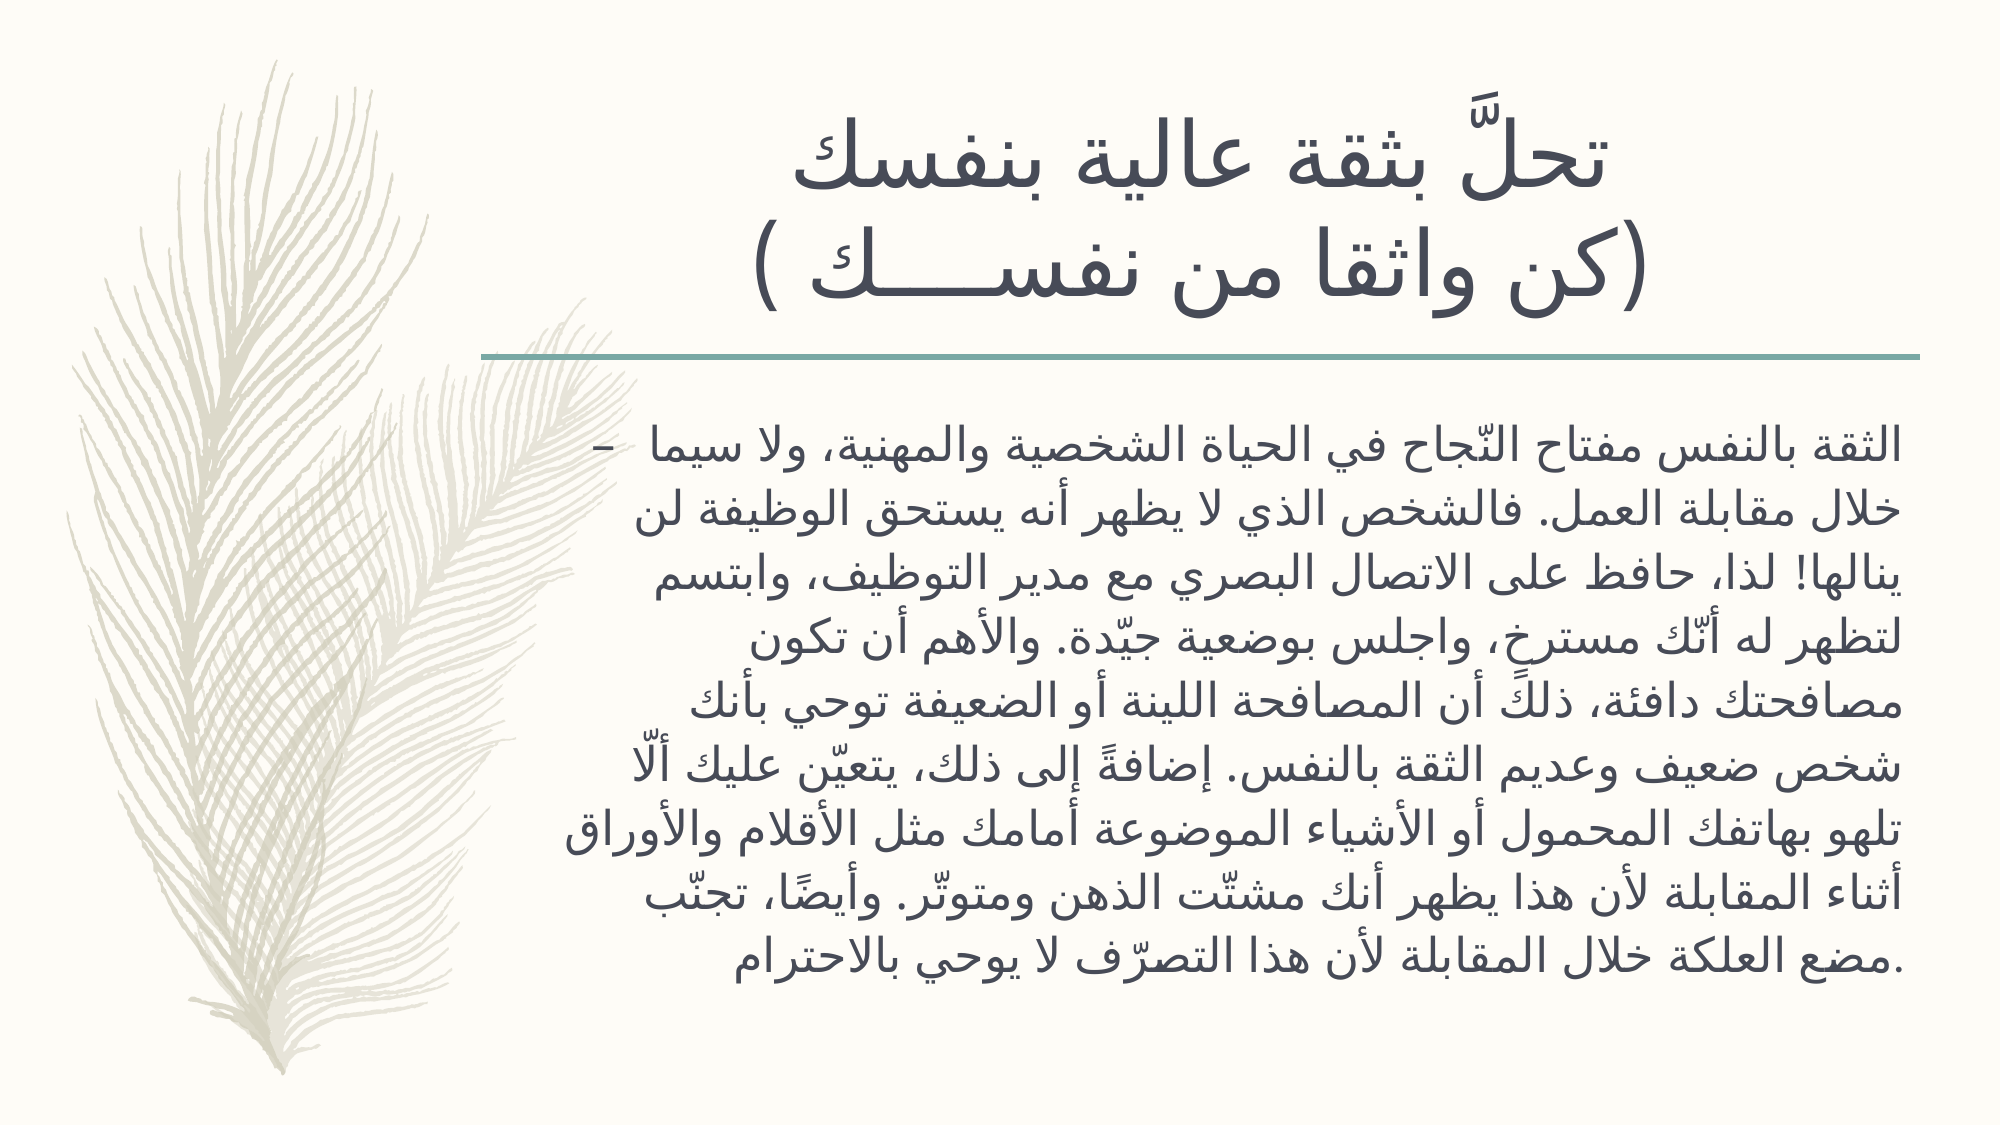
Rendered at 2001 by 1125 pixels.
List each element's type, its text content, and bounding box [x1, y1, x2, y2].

title تحلَّ بثقة عالية بنفسك (كن واثقا من نفســــك ) [481, 93, 1920, 350]
list الثقة بالنفس مفتاح النّجاح في الحياة الشخصية والمهنية، ولا سيما خلال مقابلة العمل. فالشخص الذي لا يظهر أنه يستحق الوظيفة لن ينالها! لذا، حافظ على الاتصال البصري مع مدير التوظيف، وابتسم لتظهر له أنّك مسترخٍ، واجلس بوضعية جيّدة. والأهم أن تكون مصافحتك دافئة، ذلك أن المصافحة اللينة أو الضعيفة توحي بأنك شخص ضعيف وعديم الثقة بالنفس. إضافةً إلى ذلك، يتعيّن عليك ألّا تلهو بهاتفك المحمول أو الأشياء الموضوعة أمامك مثل الأقلام والأوراق أثناء المقابلة لأن هذا يظهر أنك مشتّت الذهن ومتوتّر. وأيضًا، تجنّب مضع العلكة خلال المقابلة لأن هذا التصرّف لا يوحي بالاحترام. [481, 399, 1920, 999]
